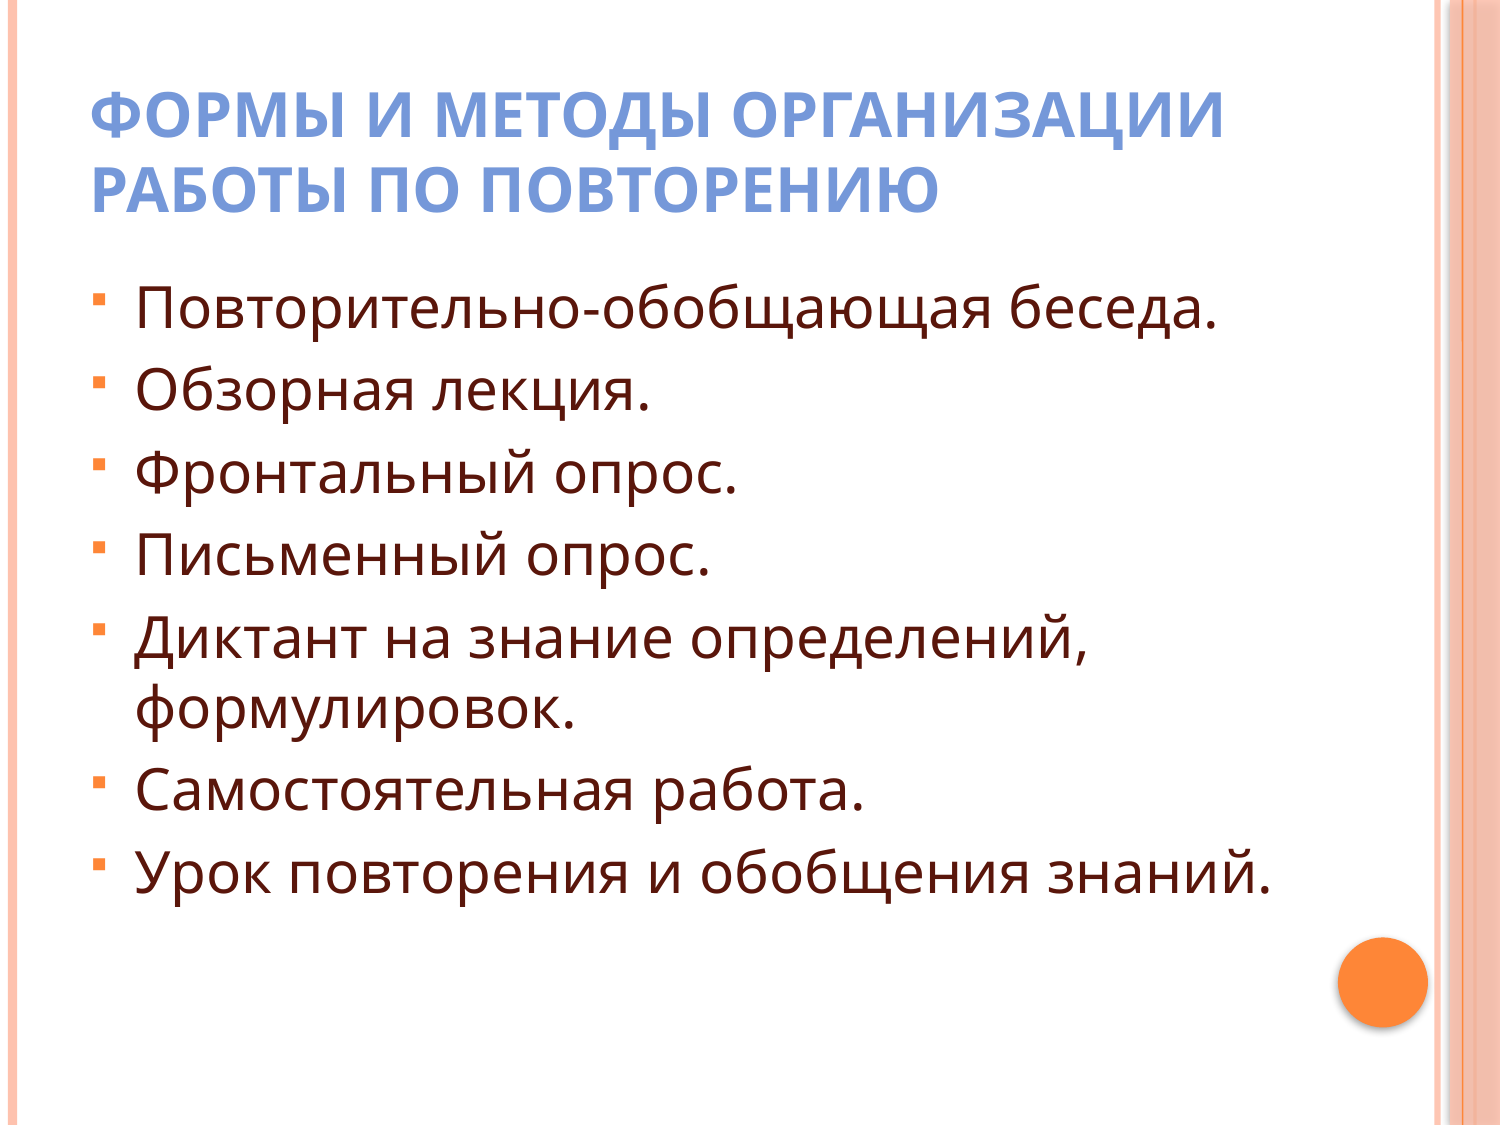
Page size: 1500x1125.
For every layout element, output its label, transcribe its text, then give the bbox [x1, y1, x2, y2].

list Повторительно-обобщающая беседа. Обзорная лекция. Фронтальный опрос. Письменный опрос. Диктант на знание определений, формулировок. Самостоятельная работа. Урок повторения и обобщения знаний. [75, 262, 1300, 1062]
title Формы и методы организации работы по повторению [75, 45, 1300, 233]
